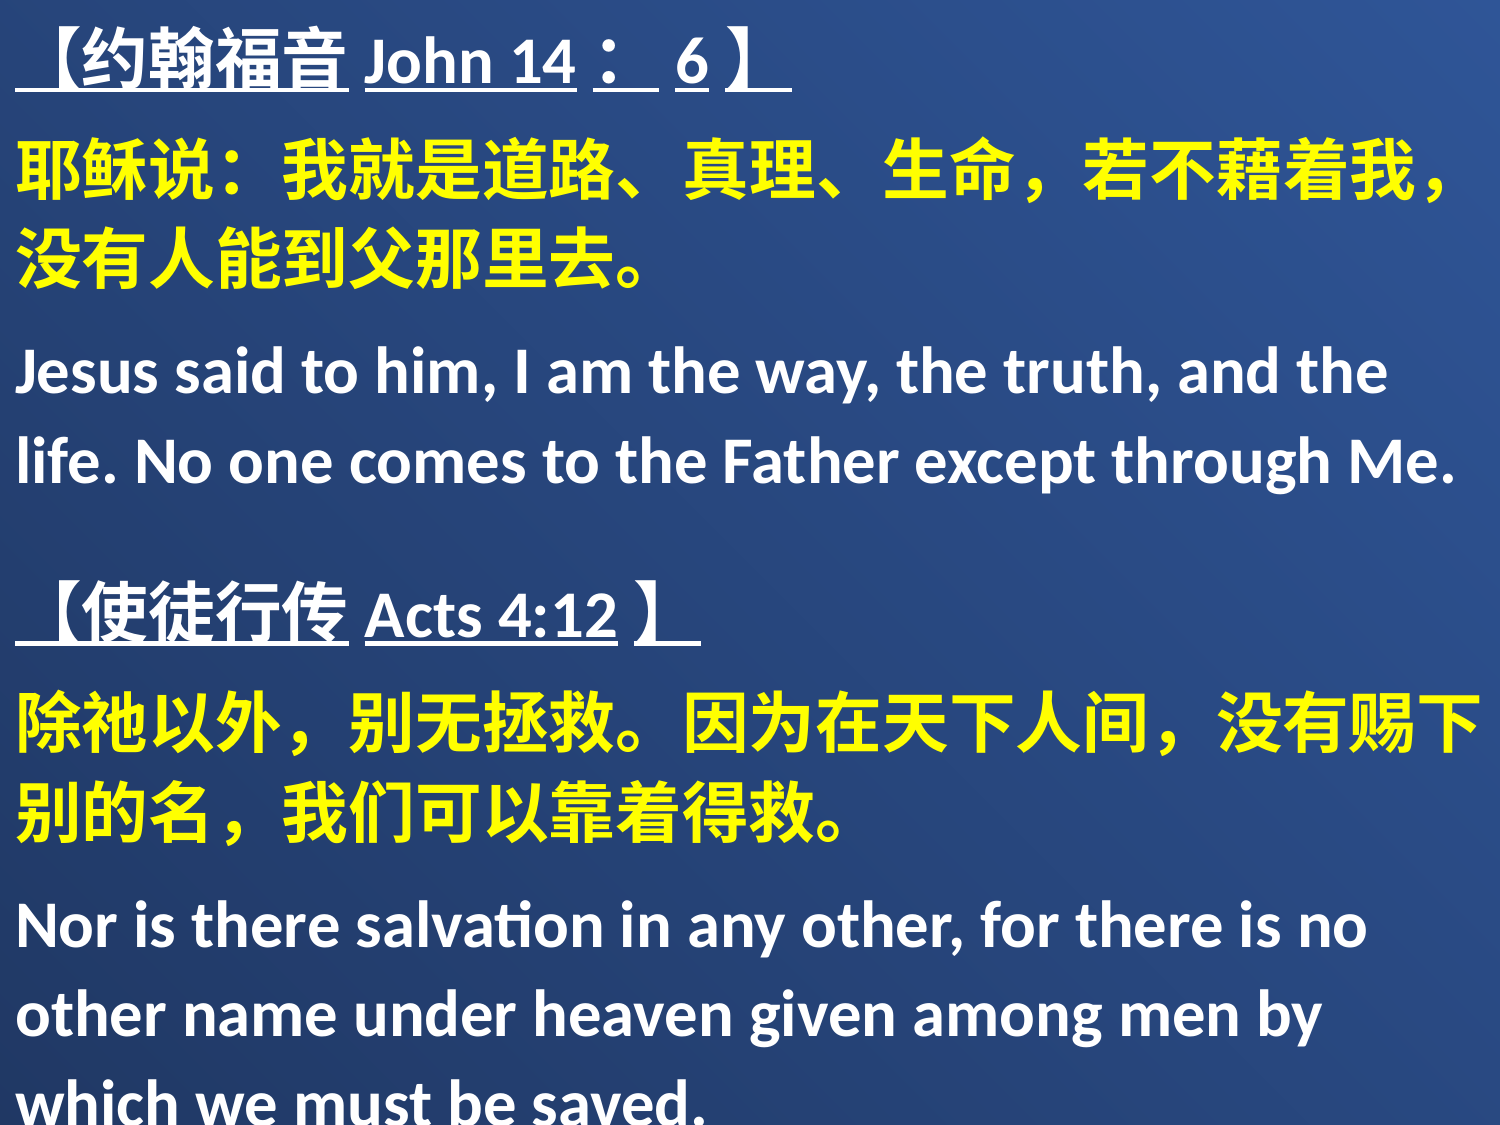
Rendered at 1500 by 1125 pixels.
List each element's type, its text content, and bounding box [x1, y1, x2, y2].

subtitle 【约翰福音John 14：6】 耶稣说：我就是道路、真理、生命，若不藉着我，没有人能到父那里去。 Jesus said to him, I am the way, the truth, and the life. No one comes to the Father except through Me. 【使徒行传Acts 4:12】 除祂以外，别无拯救。因为在天下人间，没有赐下别的名，我们可以靠着得救。 Nor is there salvation in any other, for there is no other name under heaven given among men by which we must be saved. [0, 0, 1500, 1125]
